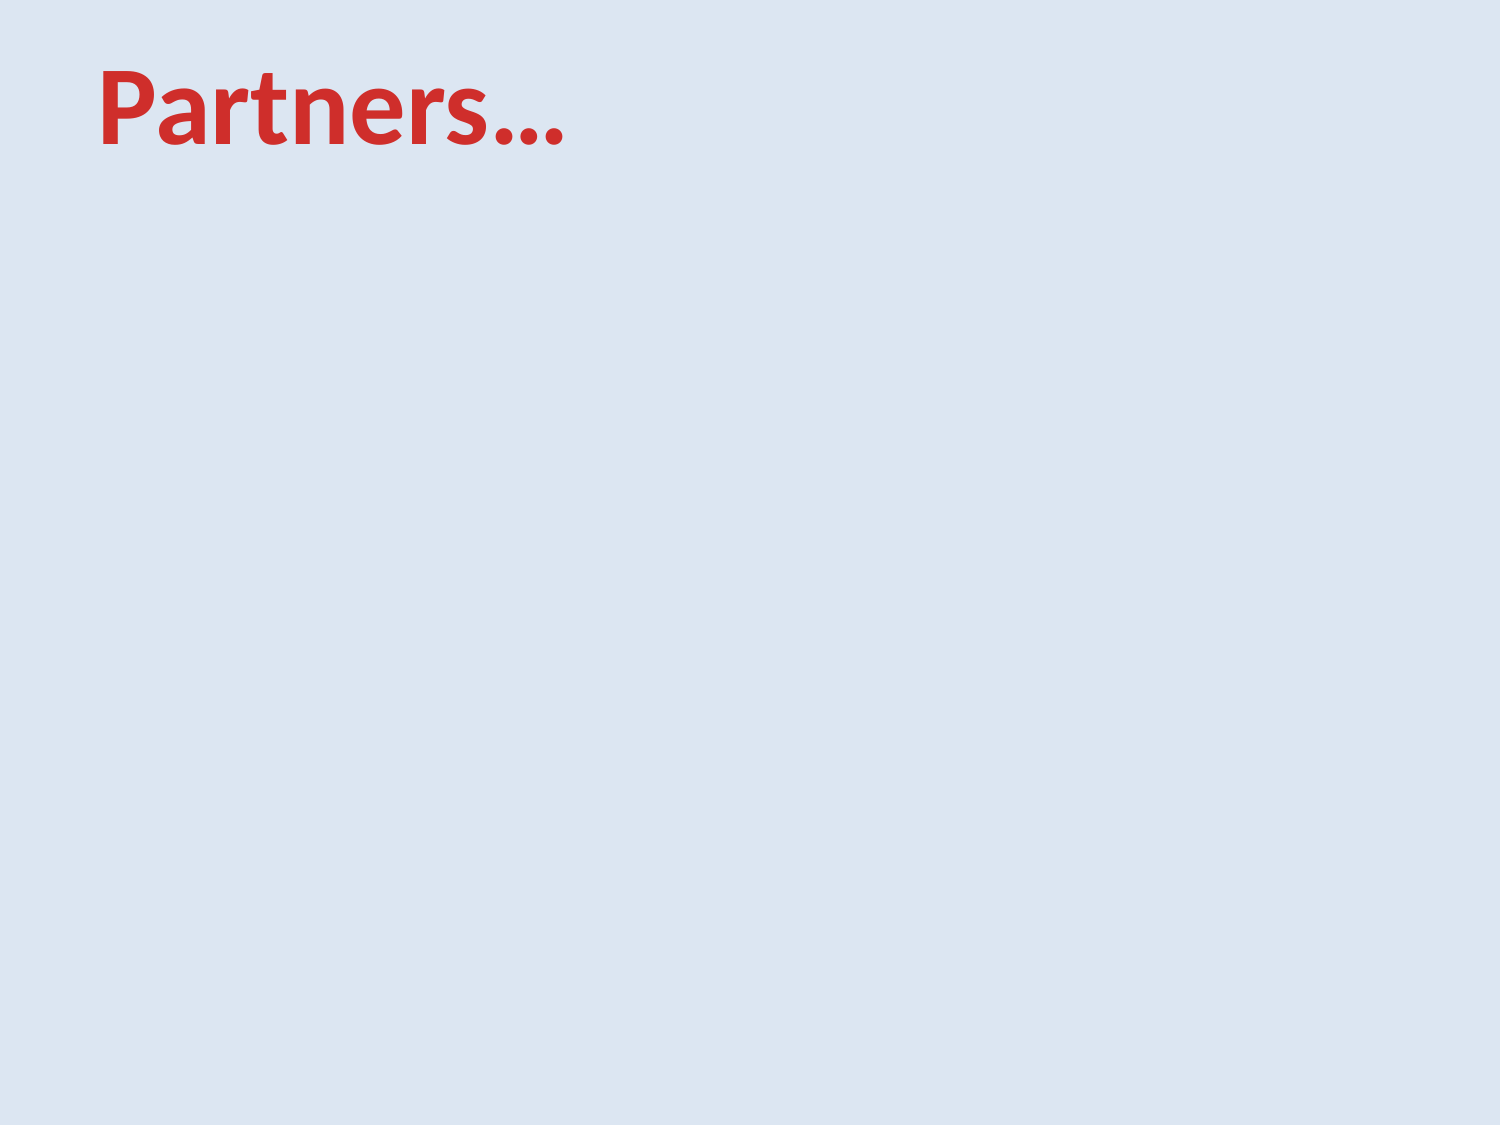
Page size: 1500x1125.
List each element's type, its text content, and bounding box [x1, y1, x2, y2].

text_box Partners… [82, 24, 586, 175]
